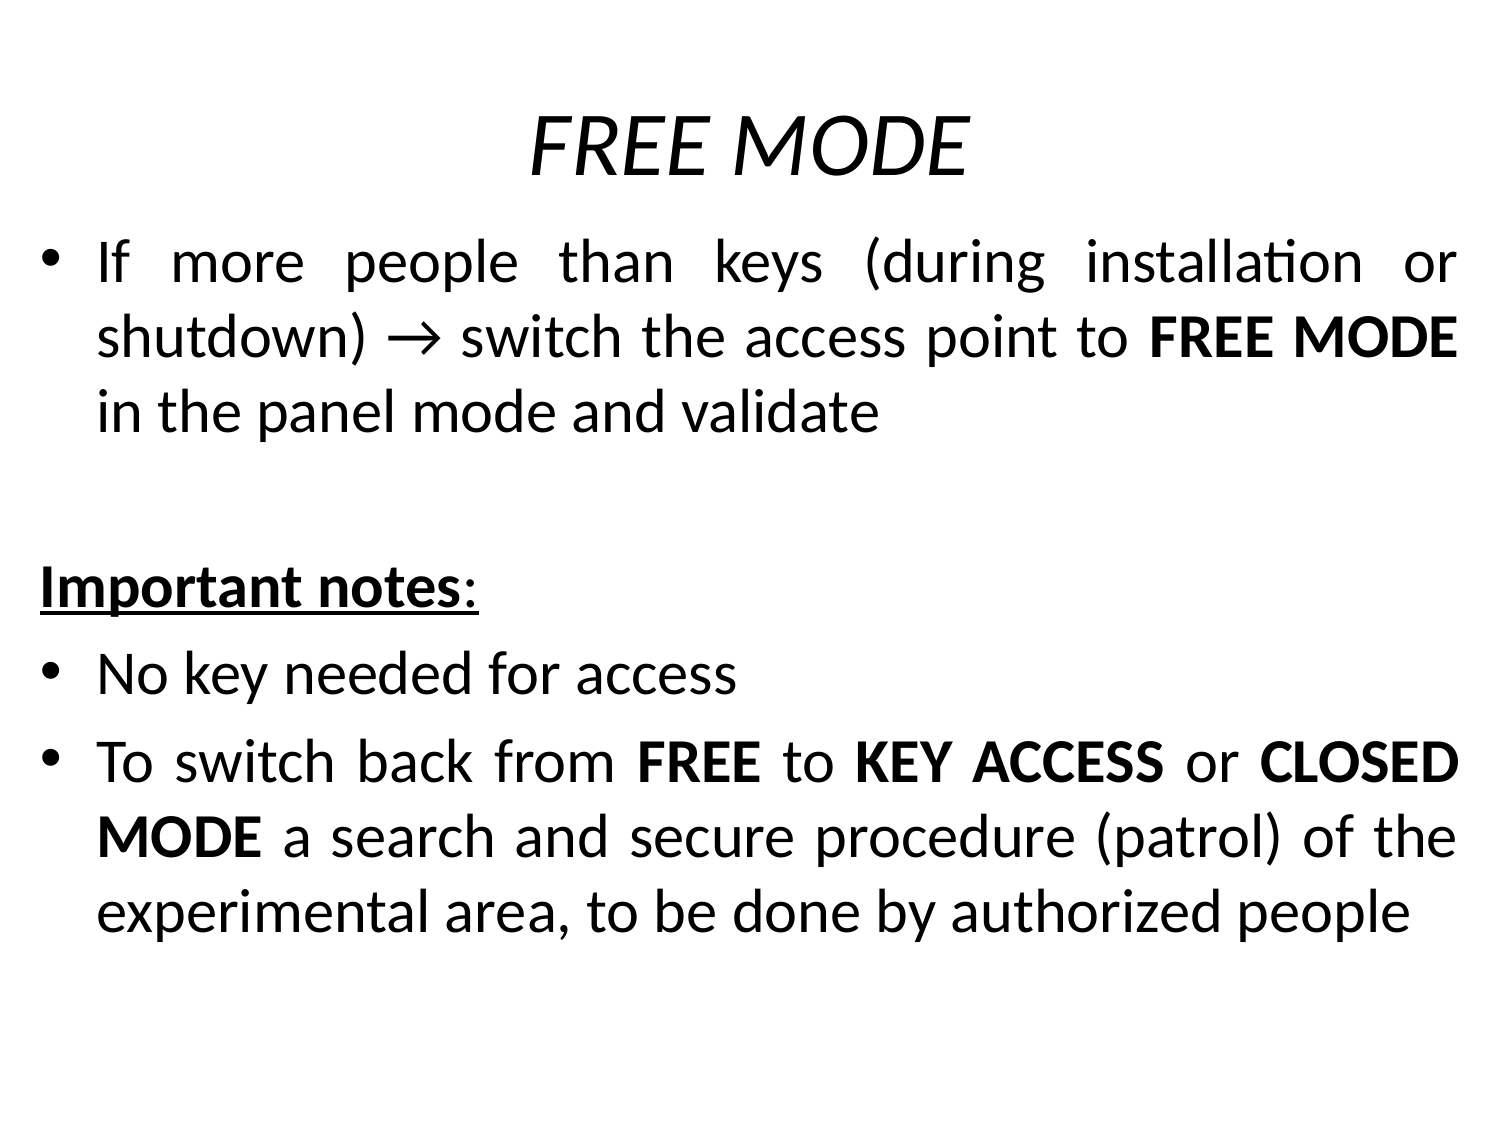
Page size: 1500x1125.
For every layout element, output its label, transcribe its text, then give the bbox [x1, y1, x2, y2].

title Free Mode [75, 45, 1425, 212]
list If more people than keys (during installation or shutdown) → switch the access point to FREE MODE in the panel mode and validate Important notes: No key needed for access To switch back from FREE to KEY ACCESS or CLOSED mode a search and secure procedure (patrol) of the experimental area, to be done by authorized people [24, 212, 1475, 1100]
